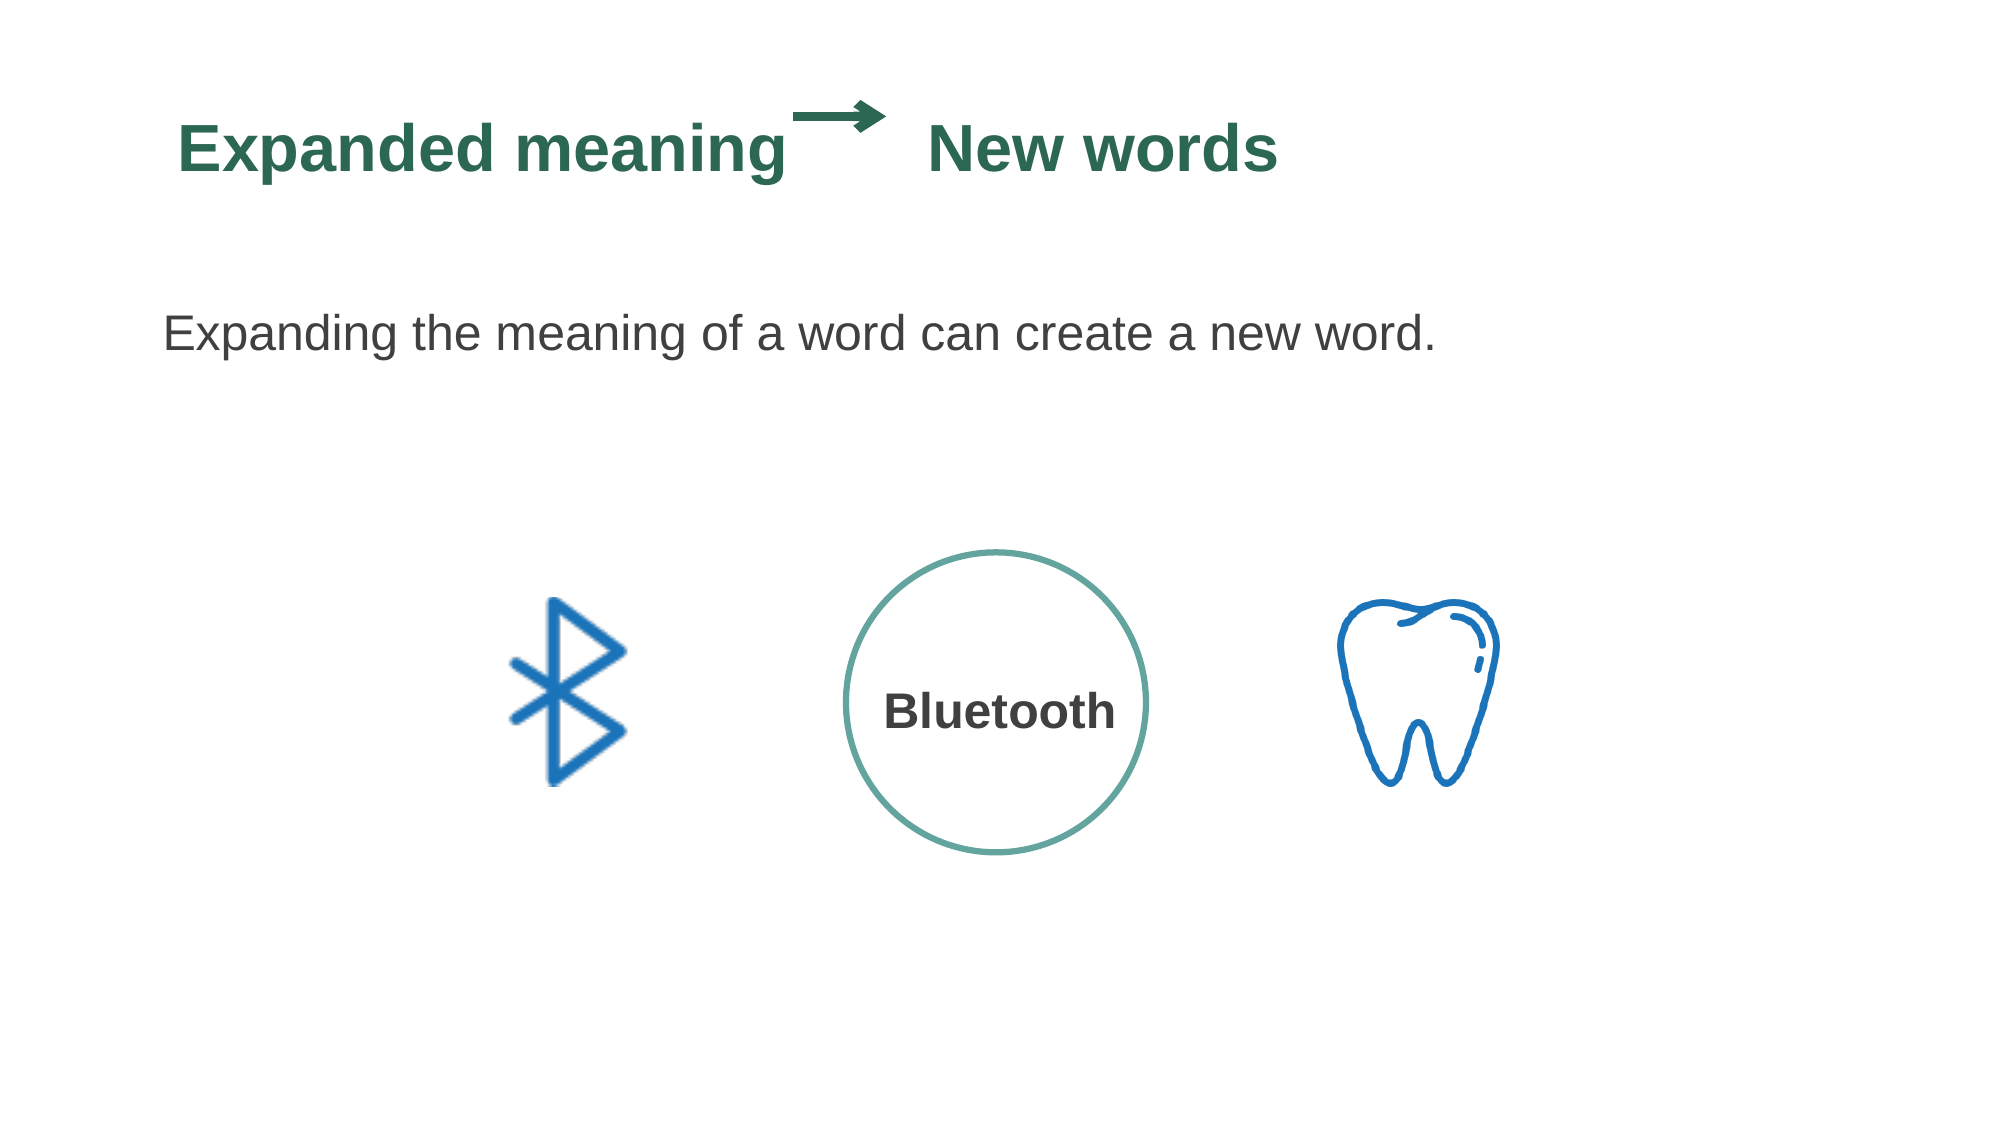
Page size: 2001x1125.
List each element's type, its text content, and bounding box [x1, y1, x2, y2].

picture [1241, 510, 1595, 864]
text_box [844, 551, 1147, 854]
picture [474, 597, 664, 787]
title Expanded meaning New words [162, 81, 1868, 220]
text_box Expanding the meaning of a word can create a new word. [162, 299, 1708, 391]
